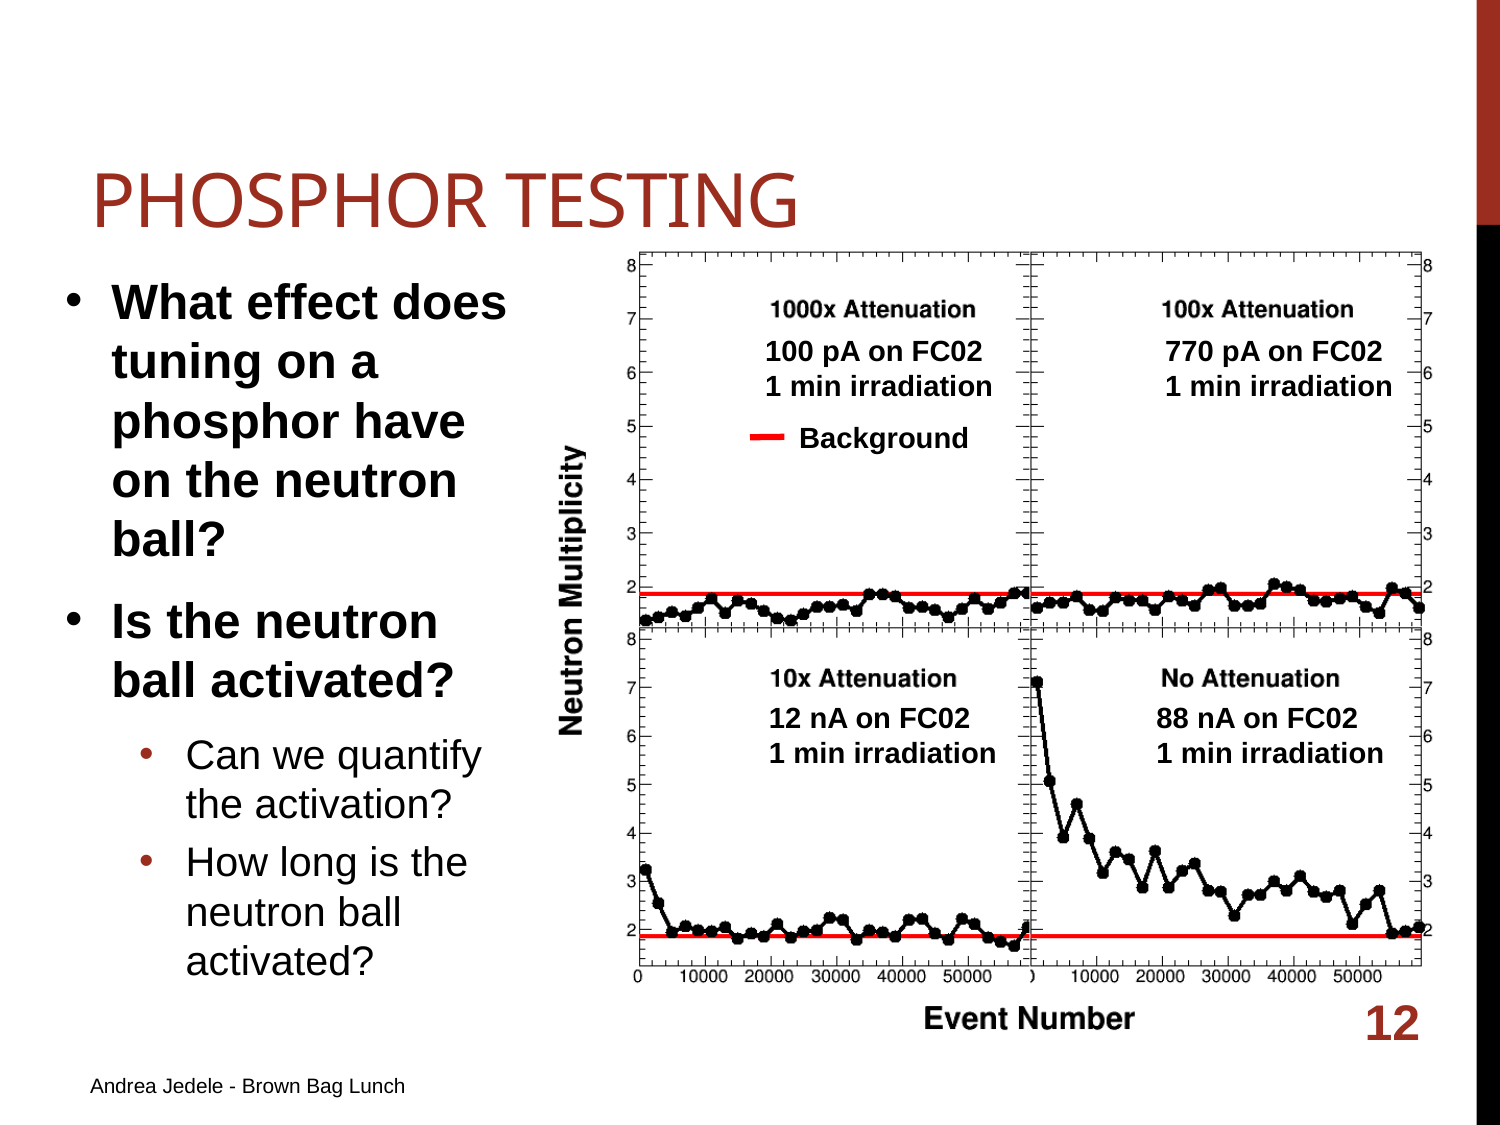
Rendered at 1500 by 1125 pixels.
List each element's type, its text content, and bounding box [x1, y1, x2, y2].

list What effect does tuning on a phosphor have on the neutron ball? Is the neutron ball activated? Can we quantify the activation? How long is the neutron ball activated? [50, 262, 538, 998]
title Phosphor testing [75, 25, 1025, 250]
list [540, 211, 1476, 1038]
footer Andrea Jedele - Brown Bag Lunch [75, 1065, 638, 1112]
slide_number 12 [1349, 990, 1500, 1050]
